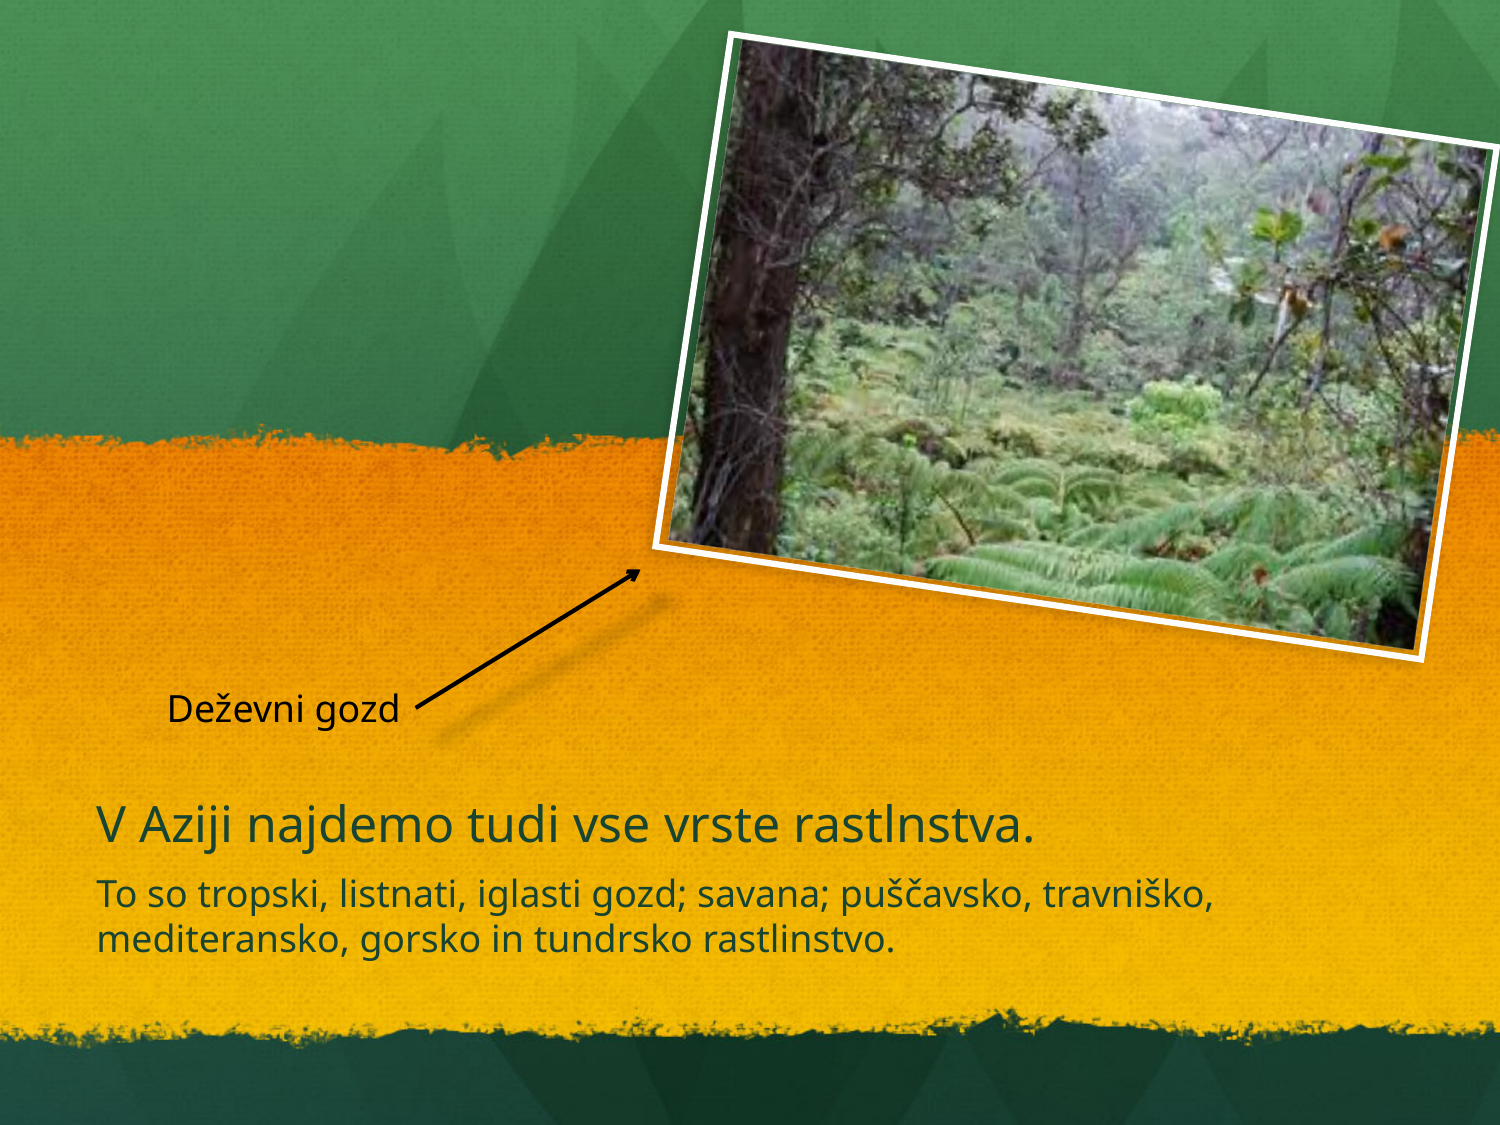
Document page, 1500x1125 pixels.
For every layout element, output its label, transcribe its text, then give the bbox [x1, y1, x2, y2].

title V Aziji najdemo tudi vse vrste rastlnstva. [81, 619, 1263, 861]
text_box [413, 568, 642, 709]
picture [0, 0, 1500, 1125]
text_box Deževni gozd [151, 678, 416, 738]
subtitle To so tropski, listnati, iglasti gozd; savana; puščavsko, travniško, mediteransko, gorsko in tundrsko rastlinstvo. [81, 862, 1263, 1025]
